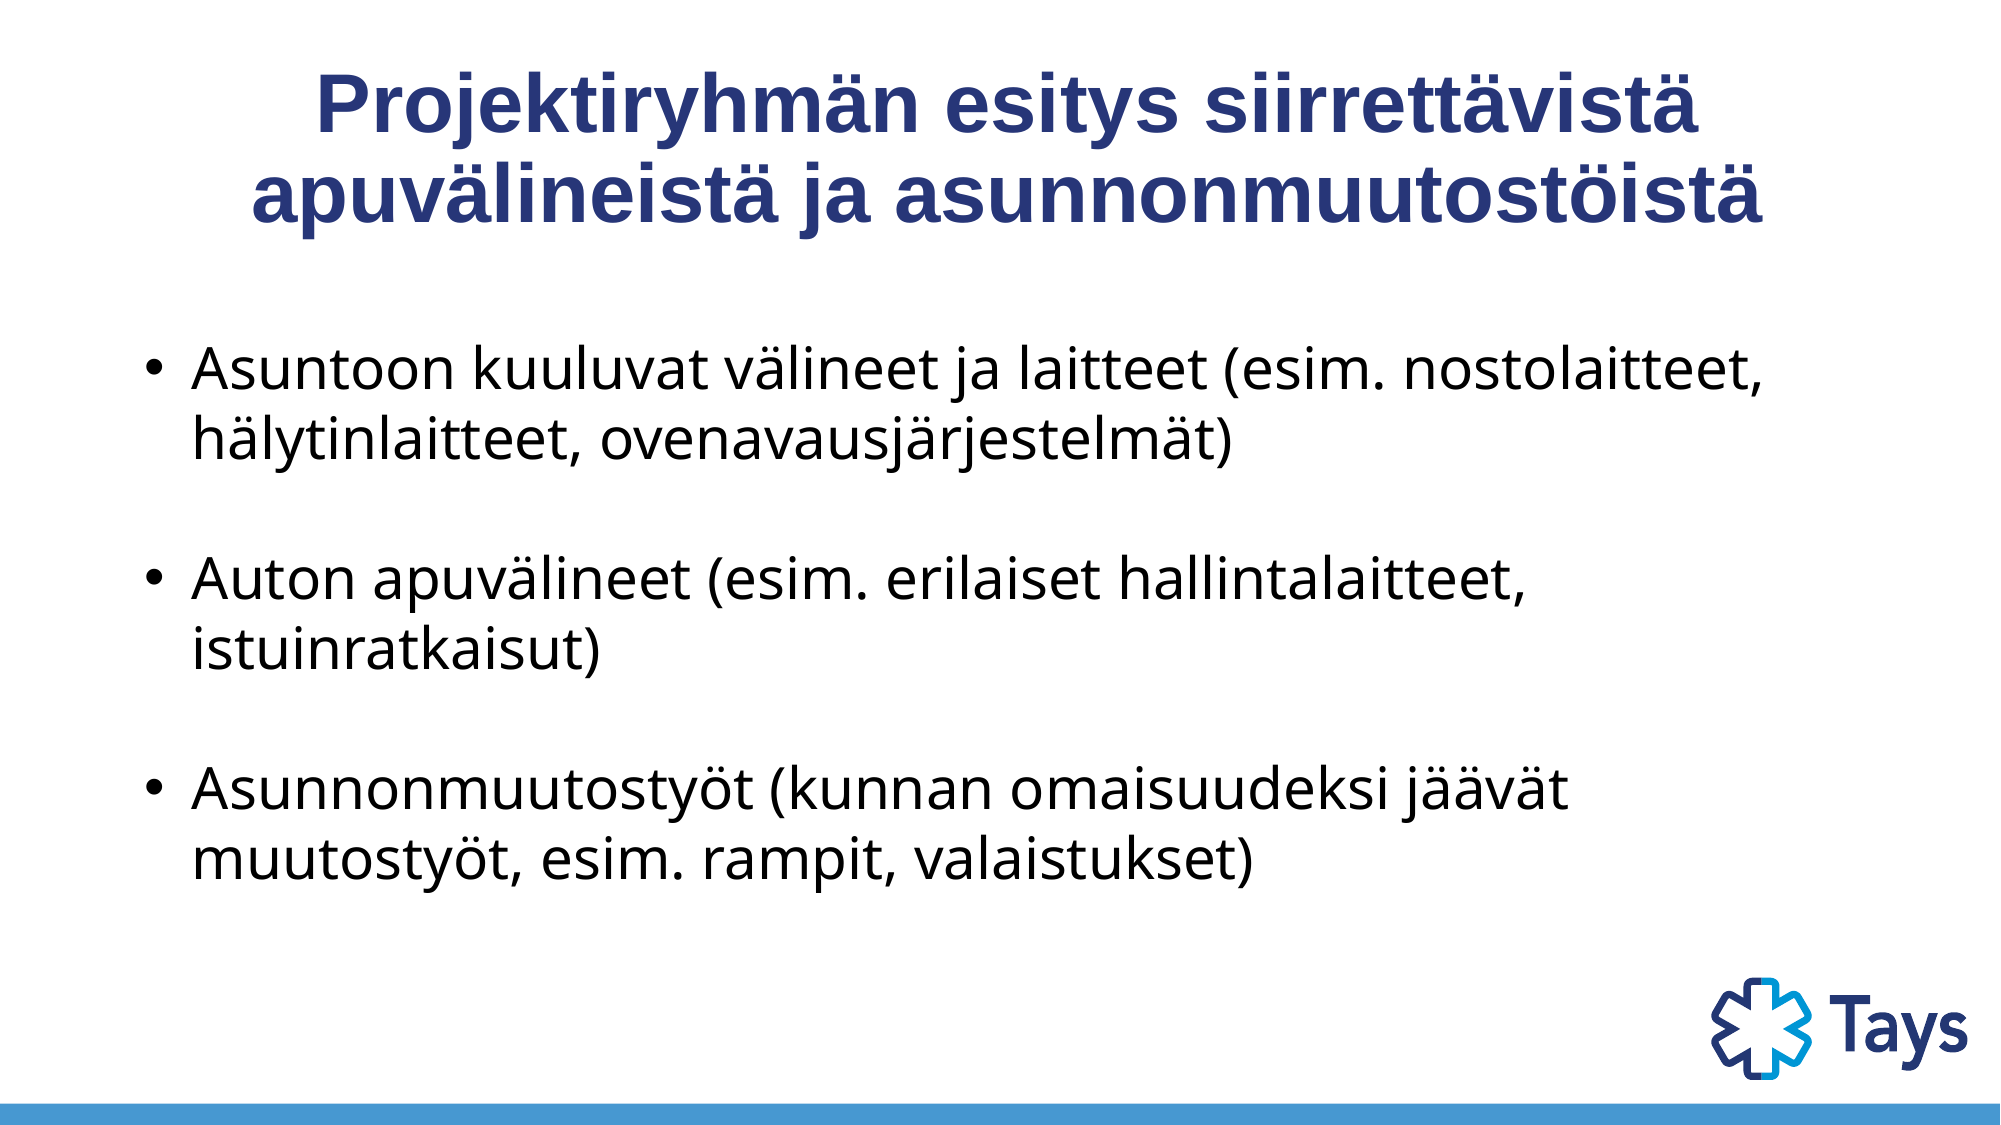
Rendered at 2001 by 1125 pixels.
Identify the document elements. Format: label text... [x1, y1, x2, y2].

list [53, 309, 1886, 921]
text_box Asuntoon kuuluvat välineet ja laitteet (esim. nostolaitteet, hälytinlaitteet, ovenavausjärjestelmät) Auton apuvälineet (esim. erilaiset hallintalaitteet, istuinratkaisut) Asunnonmuutostyöt (kunnan omaisuudeksi jäävät muutostyöt, esim. rampit, valaistukset) [55, 324, 1886, 899]
title Projektiryhmän esitys siirrettävistä apuvälineistä ja asunnonmuutostöistä [180, 53, 1835, 208]
